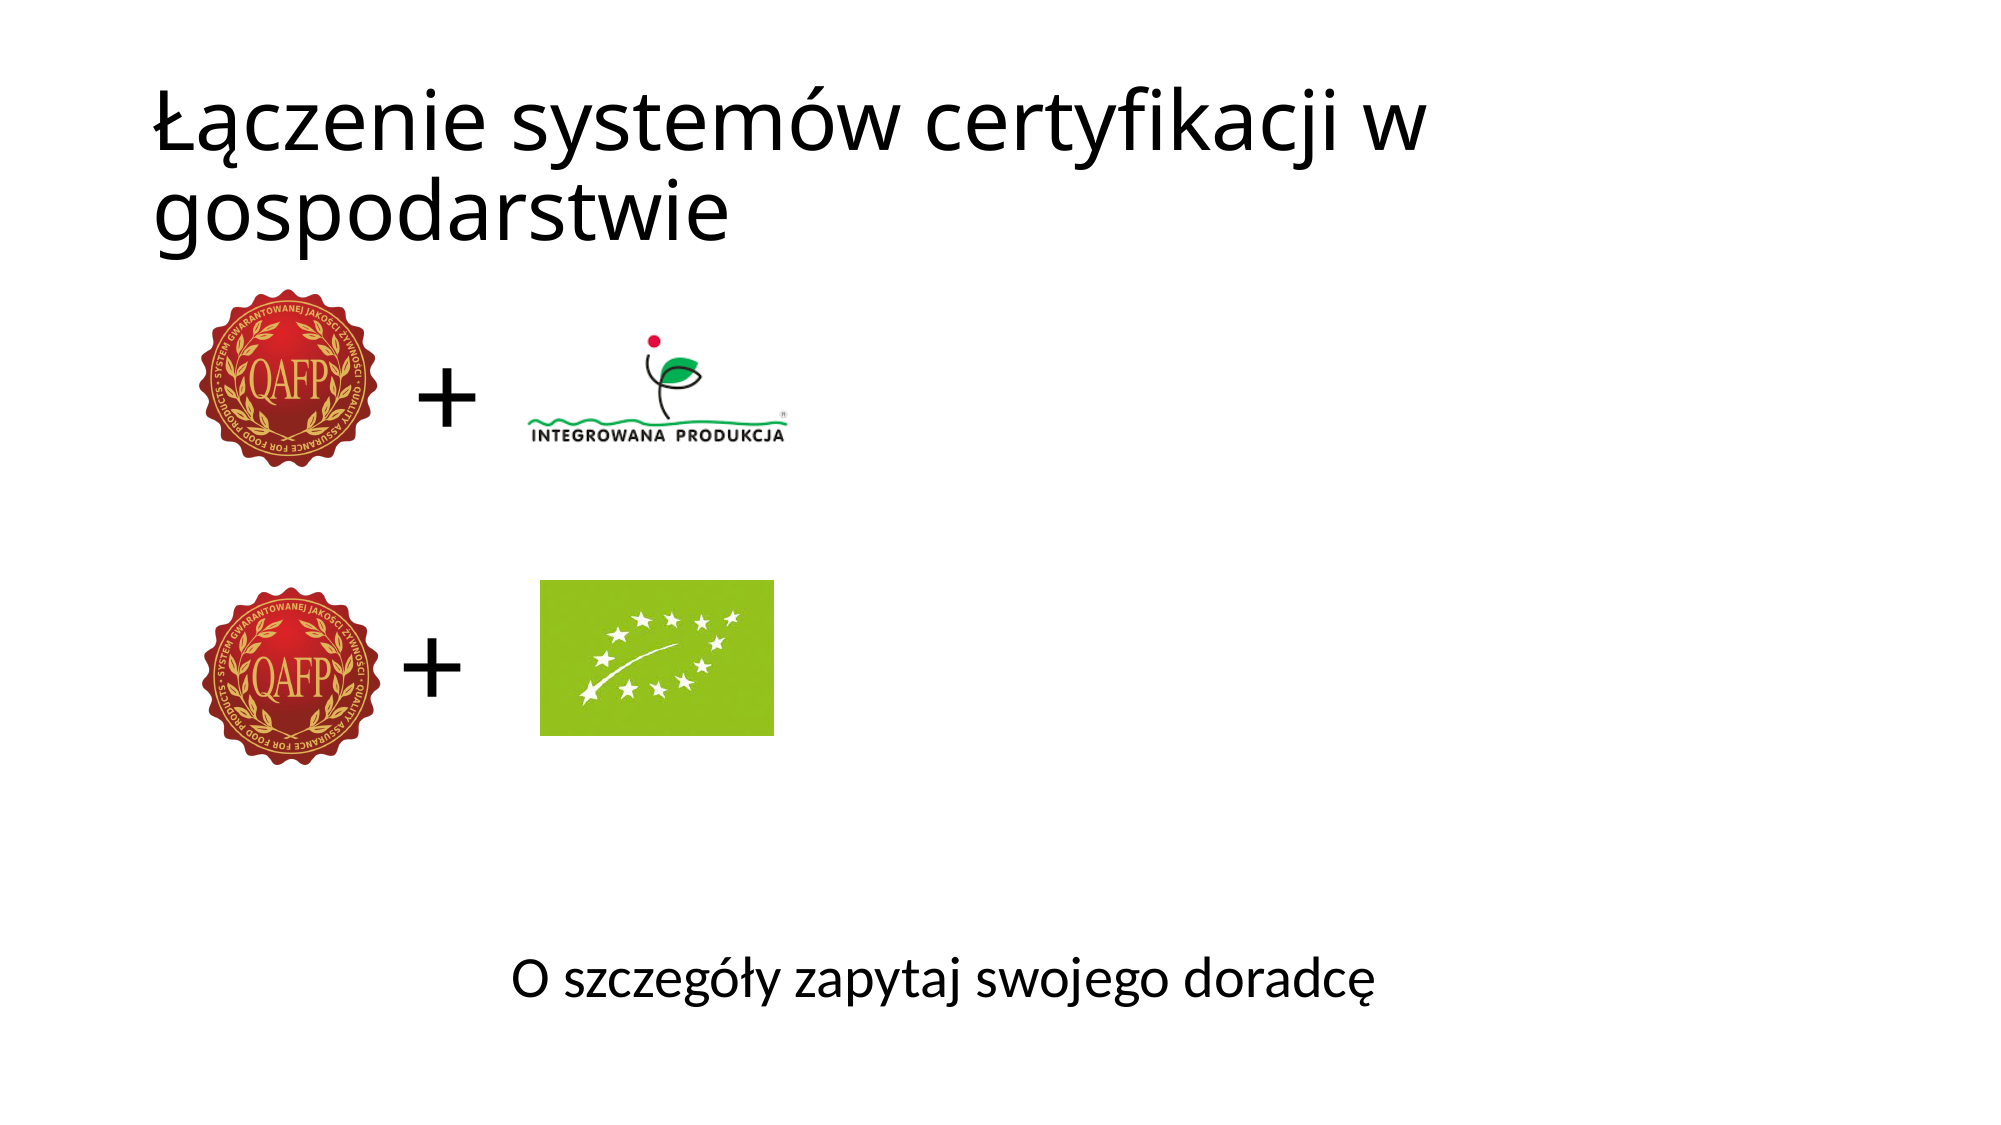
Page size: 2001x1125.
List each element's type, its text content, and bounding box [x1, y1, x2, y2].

picture [497, 282, 818, 496]
picture [540, 580, 774, 736]
picture [192, 282, 384, 474]
title Łączenie systemów certyfikacji w gospodarstwie [137, 59, 1863, 278]
text_box + [401, 305, 497, 470]
text_box O szczegóły zapytaj swojego doradcę [497, 932, 1434, 1017]
picture [195, 580, 387, 772]
text_box + [386, 575, 526, 741]
